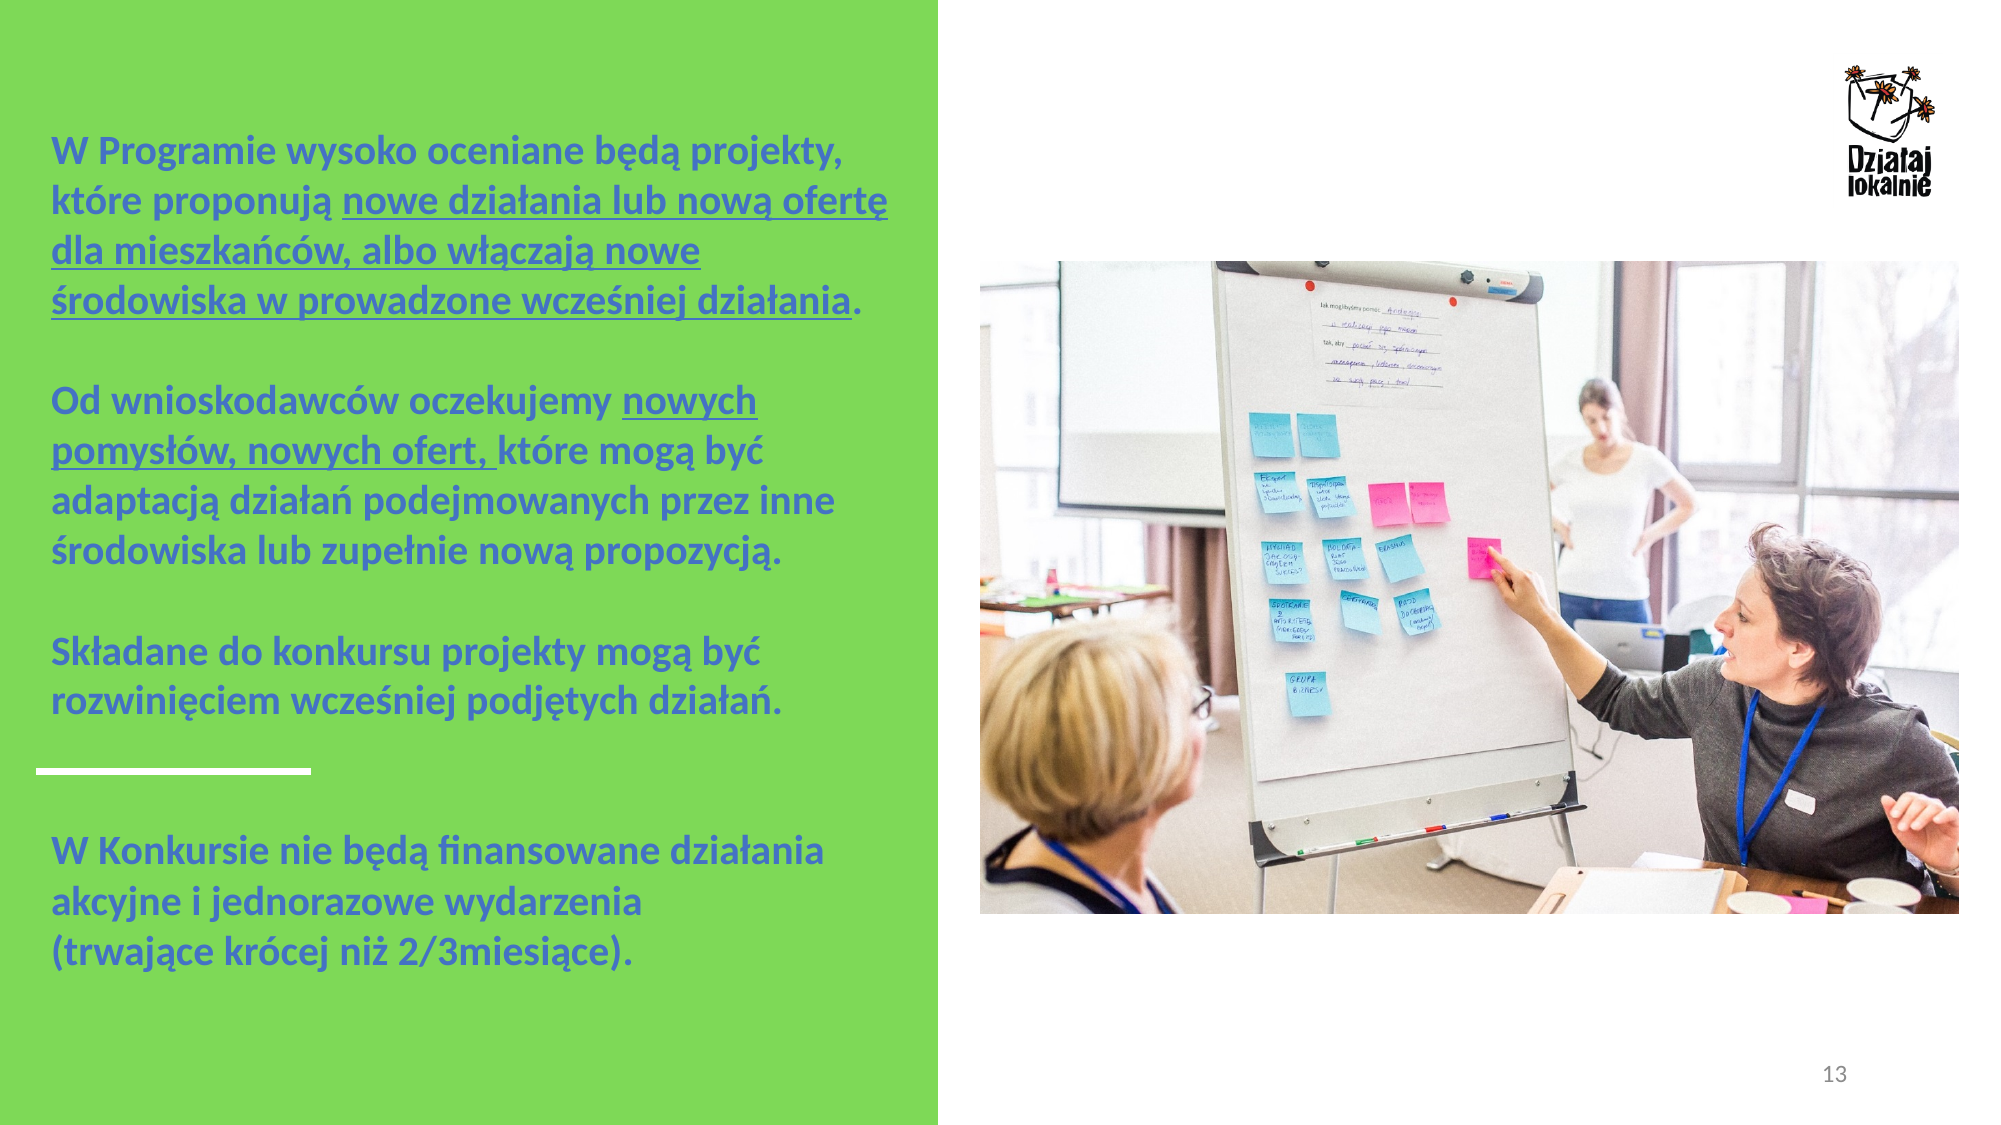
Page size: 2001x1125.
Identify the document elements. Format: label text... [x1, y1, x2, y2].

slide_number 13 [1412, 1042, 1863, 1103]
picture [0, 0, 938, 1125]
text_box W Programie wysoko oceniane będą projekty, które proponują nowe działania lub nową ofertę dla mieszkańców, albo włączają nowe środowiska w prowadzone wcześniej działania. Od wnioskodawców oczekujemy nowych pomysłów, nowych ofert, które mogą być adaptacją działań podejmowanych przez inne środowiska lub zupełnie nową propozycją. Składane do konkursu projekty mogą być rozwinięciem wcześniej podjętych działań. W Konkursie nie będą finansowane działania akcyjne i jednorazowe wydarzenia (trwające krócej niż 2/3miesiące). [36, 115, 907, 981]
picture [1833, 53, 1943, 208]
picture [980, 260, 1959, 914]
